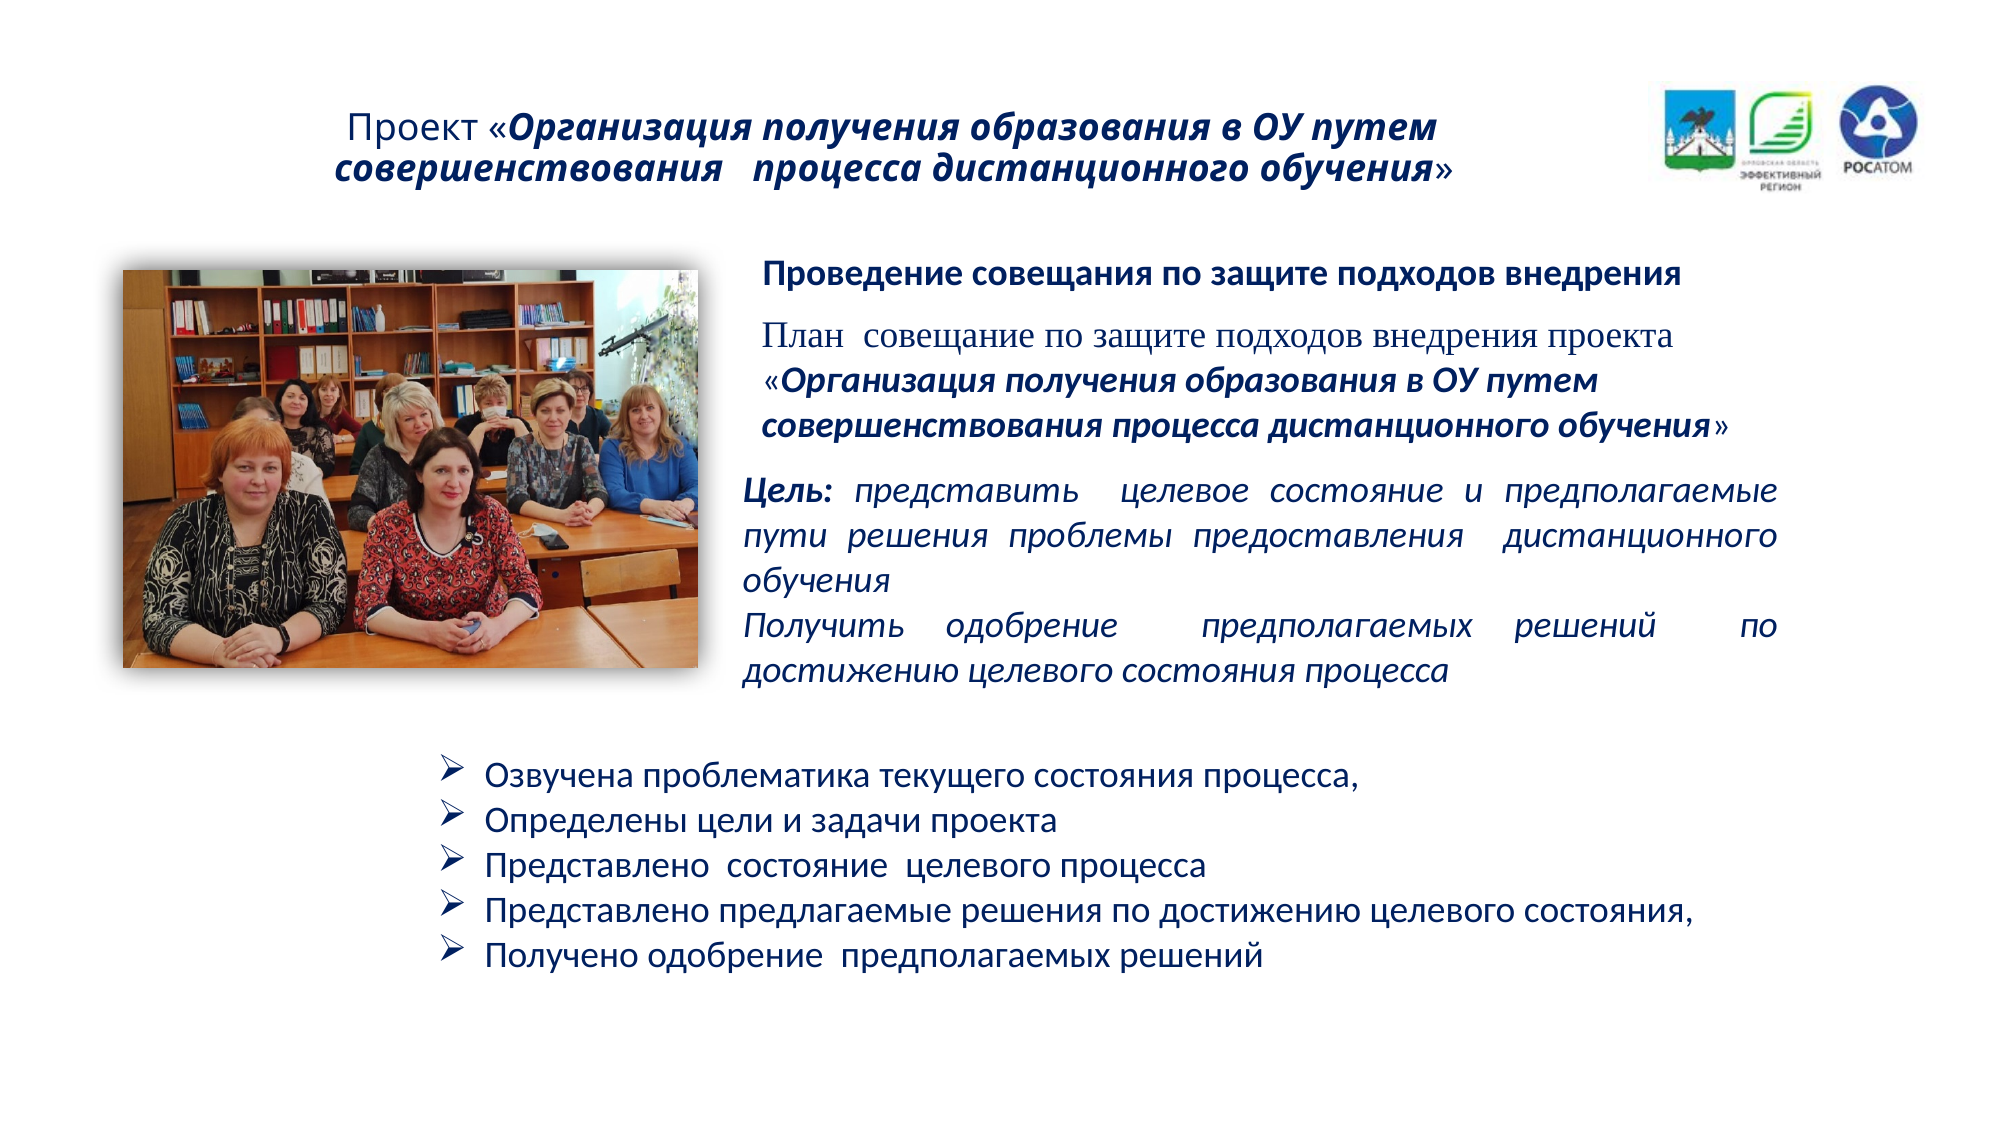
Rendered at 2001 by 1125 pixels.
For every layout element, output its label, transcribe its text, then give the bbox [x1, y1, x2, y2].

text_box План совещание по защите подходов внедрения проекта «Организация получения образования в ОУ путем совершенствования процесса дистанционного обучения» [746, 302, 1752, 453]
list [122, 270, 698, 668]
text_box Цель: представить целевое состояние и предполагаемые пути решения проблемы предоставления дистанционного обучения Получить одобрение предполагаемых решений по достижению целевого состояния процесса [727, 457, 1794, 698]
text_box Озвучена проблематика текущего состояния процесса, Определены цели и задачи проекта Представлено состояние целевого процесса Представлено предлагаемые решения по достижению целевого состояния, Получено одобрение предполагаемых решений [422, 742, 1758, 983]
title Проект «Организация получения образования в ОУ путем совершенствования процесса дистанционного обучения» [145, 57, 1649, 241]
text_box Проведение совещания по защите подходов внедрения [747, 240, 1707, 300]
picture [1648, 81, 1940, 200]
